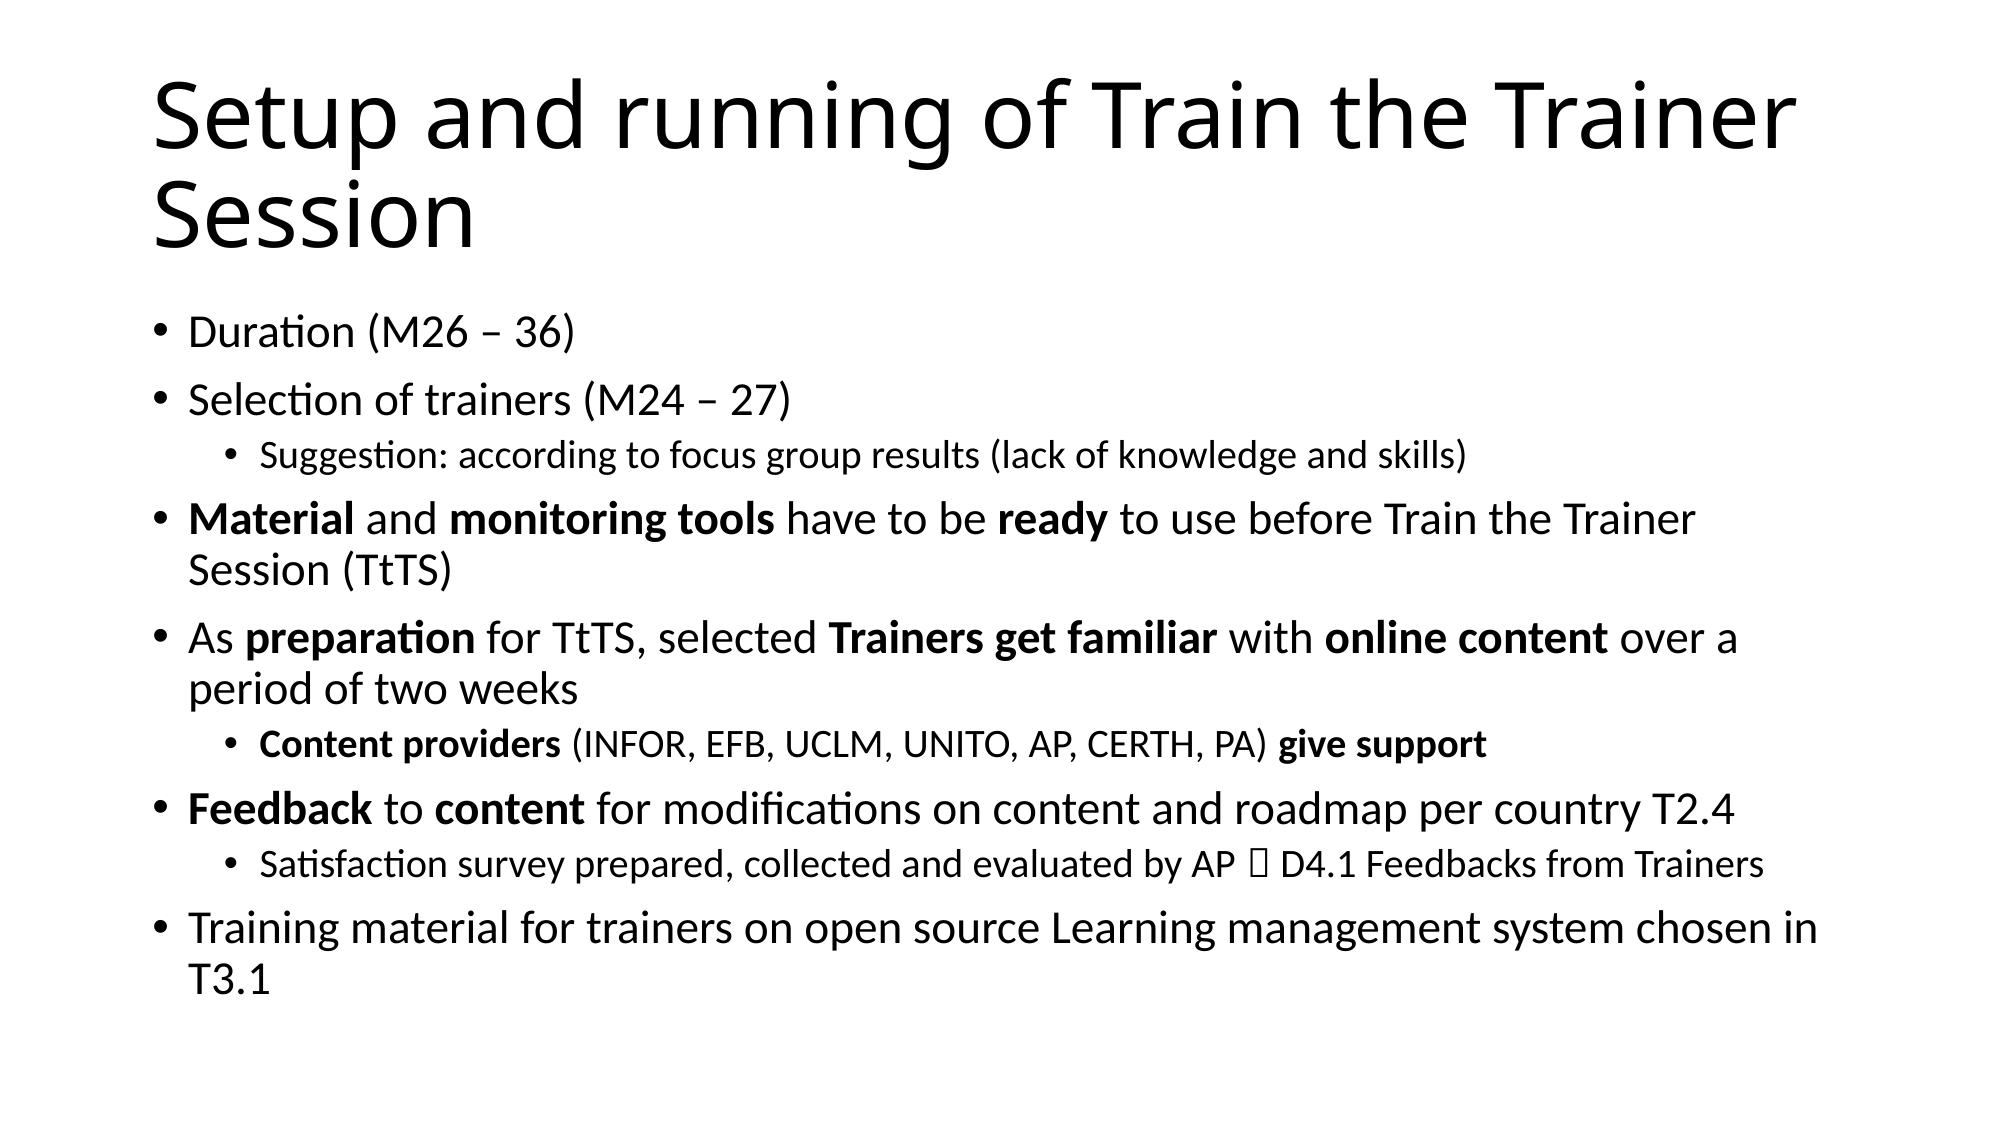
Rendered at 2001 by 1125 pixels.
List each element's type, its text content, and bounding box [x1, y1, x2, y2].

title Setup and running of Train the Trainer Session [137, 59, 1863, 278]
list Duration (M26 – 36) Selection of trainers (M24 – 27) Suggestion: according to focus group results (lack of knowledge and skills) Material and monitoring tools have to be ready to use before Train the Trainer Session (TtTS) As preparation for TtTS, selected Trainers get familiar with online content over a period of two weeks Content providers (INFOR, EFB, UCLM, UNITO, AP, CERTH, PA) give support Feedback to content for modifications on content and roadmap per country T2.4 Satisfaction survey prepared, collected and evaluated by AP  D4.1 Feedbacks from Trainers Training material for trainers on open source Learning management system chosen in T3.1 [137, 299, 1863, 1014]
